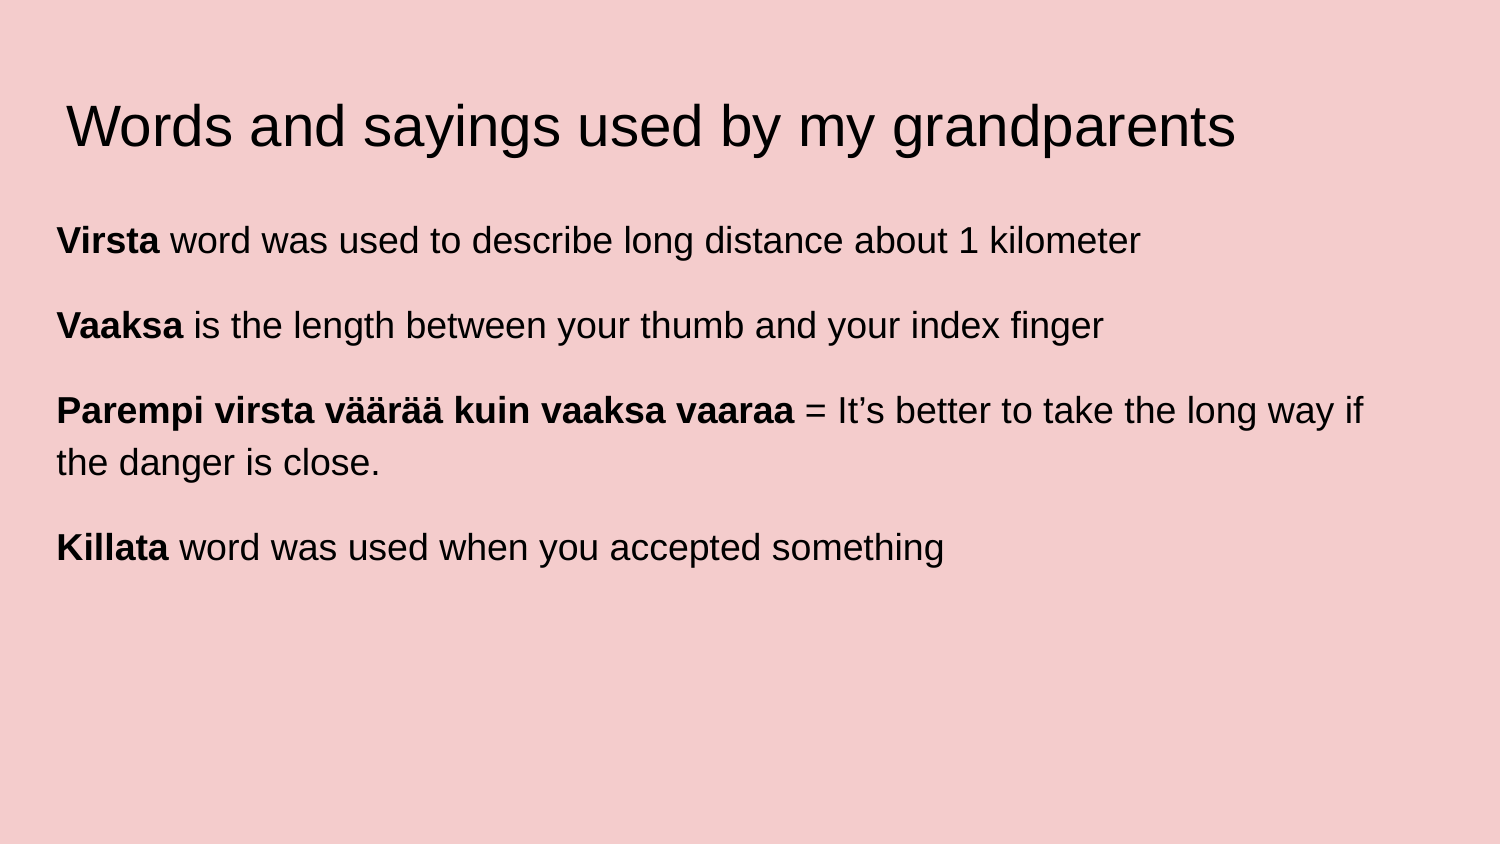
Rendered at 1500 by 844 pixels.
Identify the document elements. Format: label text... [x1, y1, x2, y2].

title Words and sayings used by my grandparents [51, 72, 1449, 167]
list Virsta word was used to describe long distance about 1 kilometer Vaaksa is the length between your thumb and your index finger Parempi virsta väärää kuin vaaksa vaaraa = It’s better to take the long way if the danger is close. Killata word was used when you accepted something [41, 194, 1440, 755]
